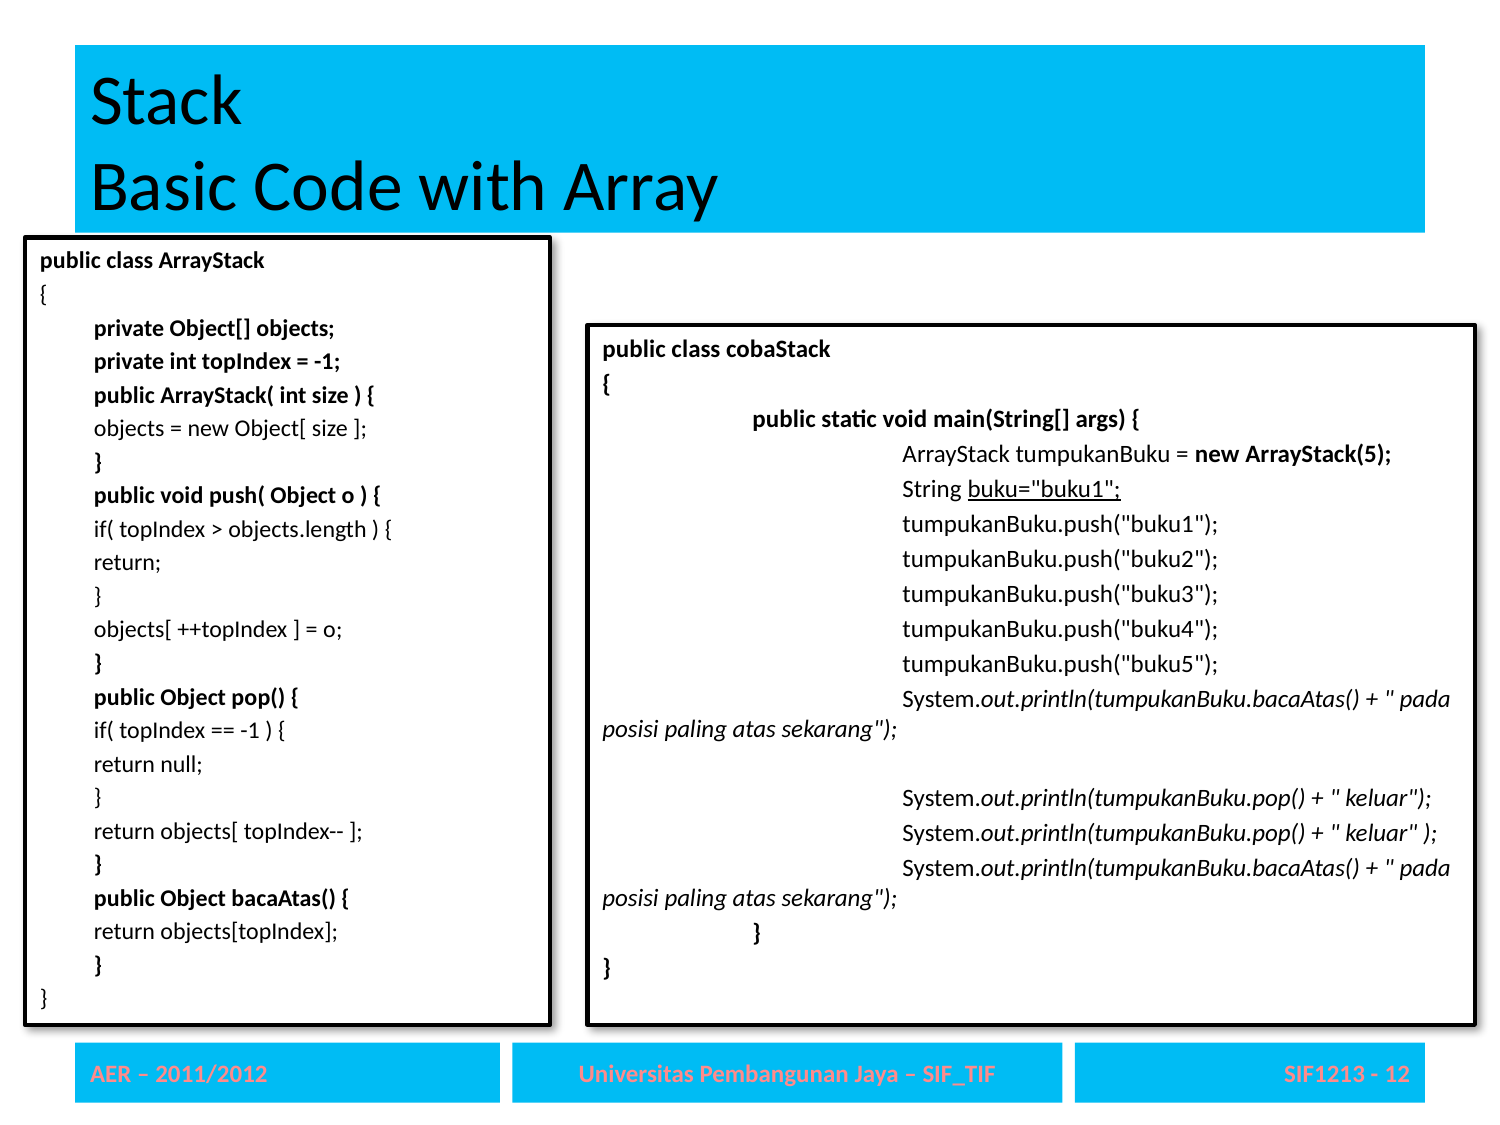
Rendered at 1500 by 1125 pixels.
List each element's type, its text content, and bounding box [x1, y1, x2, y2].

text_box public class cobaStack { public static void main(String[] args) { ArrayStack tumpukanBuku = new ArrayStack(5); String buku="buku1"; tumpukanBuku.push("buku1"); tumpukanBuku.push("buku2"); tumpukanBuku.push("buku3"); tumpukanBuku.push("buku4"); tumpukanBuku.push("buku5"); System.out.println(tumpukanBuku.bacaAtas() + " pada posisi paling atas sekarang"); System.out.println(tumpukanBuku.pop() + " keluar"); System.out.println(tumpukanBuku.pop() + " keluar" ); System.out.println(tumpukanBuku.bacaAtas() + " pada posisi paling atas sekarang"); } } [585, 323, 1477, 1027]
list public class ArrayStack { private Object[] objects; private int topIndex = -1; public ArrayStack( int size ) { objects = new Object[ size ]; } public void push( Object o ) { if( topIndex > objects.length ) { return; } objects[ ++topIndex ] = o; } public Object pop() { if( topIndex == -1 ) { return null; } return objects[ topIndex-- ]; } public Object bacaAtas() { return objects[topIndex]; } } [23, 235, 552, 1027]
footer Universitas Pembangunan Jaya – SIF_TIF [512, 1042, 1063, 1103]
title Stack Basic Code with Array [75, 45, 1425, 233]
slide_number AER – 2011/2012 [75, 1042, 500, 1103]
slide_number SIF1213 - 12 [1074, 1042, 1425, 1103]
